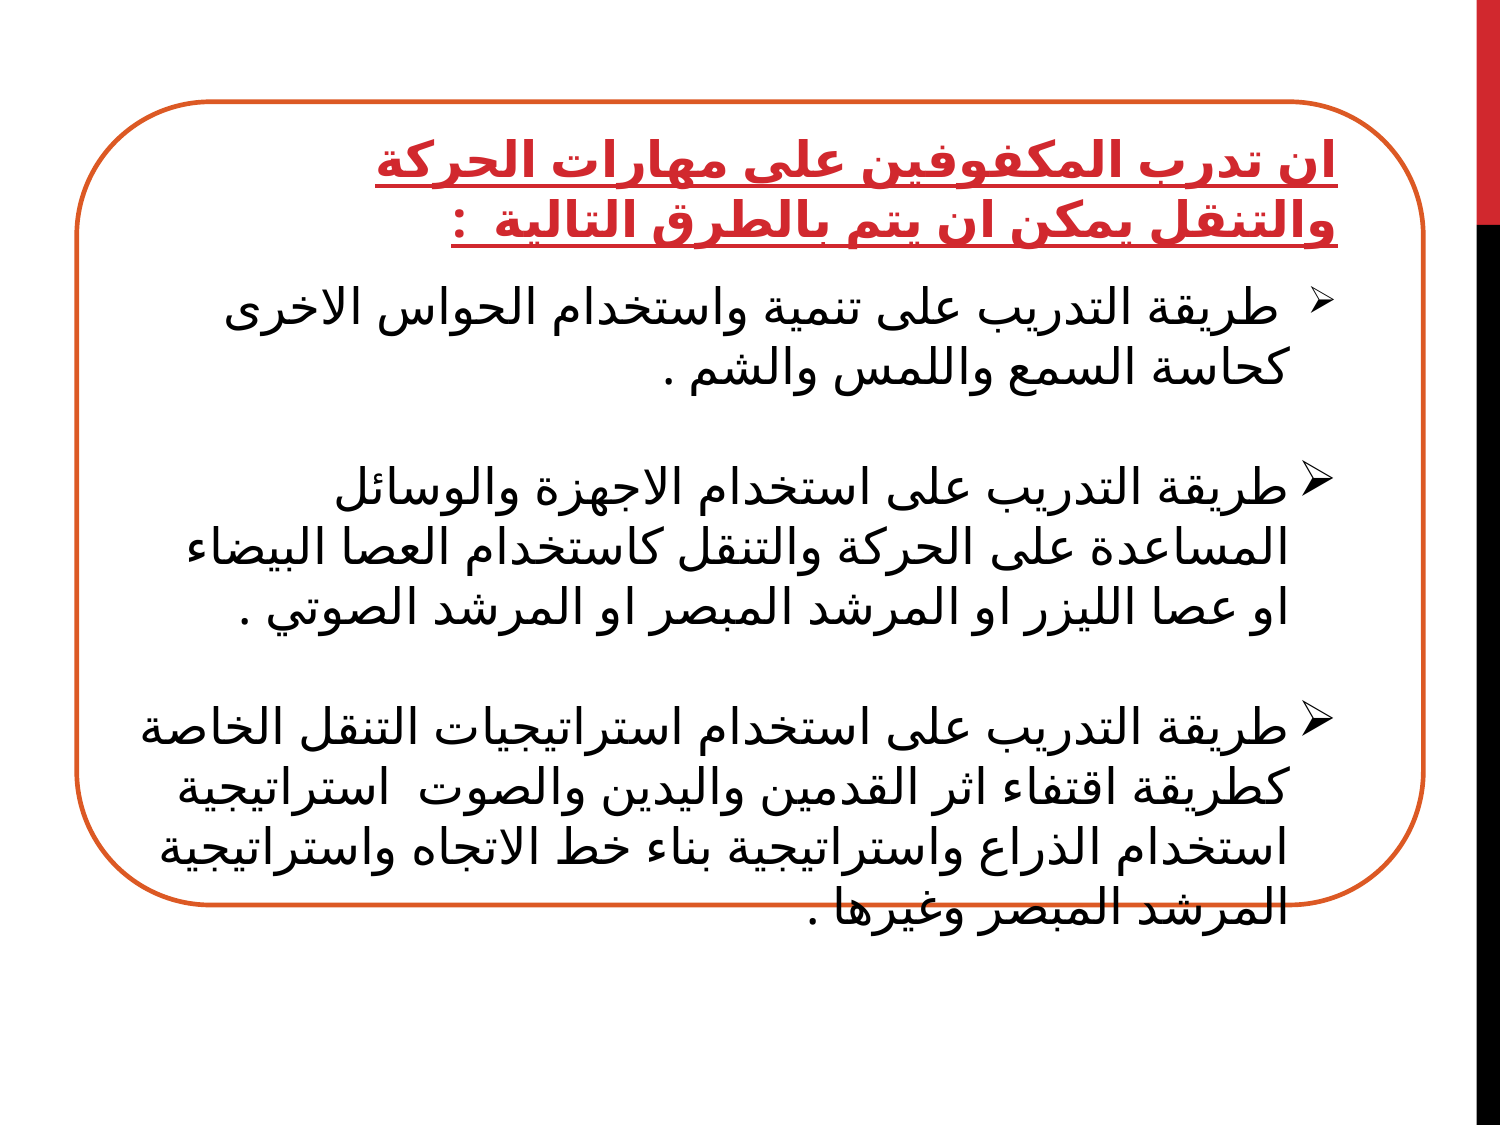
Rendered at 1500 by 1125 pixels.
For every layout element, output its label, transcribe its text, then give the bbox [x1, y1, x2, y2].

text_box ان تدرب المكفوفين على مهارات الحركة والتنقل يمكن ان يتم بالطرق التالية : [159, 119, 1353, 315]
text_box طريقة التدريب على تنمية واستخدام الحواس الاخرى كحاسة السمع واللمس والشم . طريقة التدريب على استخدام الاجهزة والوسائل المساعدة على الحركة والتنقل كاستخدام العصا البيضاء او عصا الليزر او المرشد المبصر او المرشد الصوتي . طريقة التدريب على استخدام استراتيجيات التنقل الخاصة كطريقة اقتفاء اثر القدمين واليدين والصوت استراتيجية استخدام الذراع واستراتيجية بناء خط الاتجاه واستراتيجية المرشد المبصر وغيرها . [123, 267, 1353, 942]
text_box [74, 99, 1426, 892]
